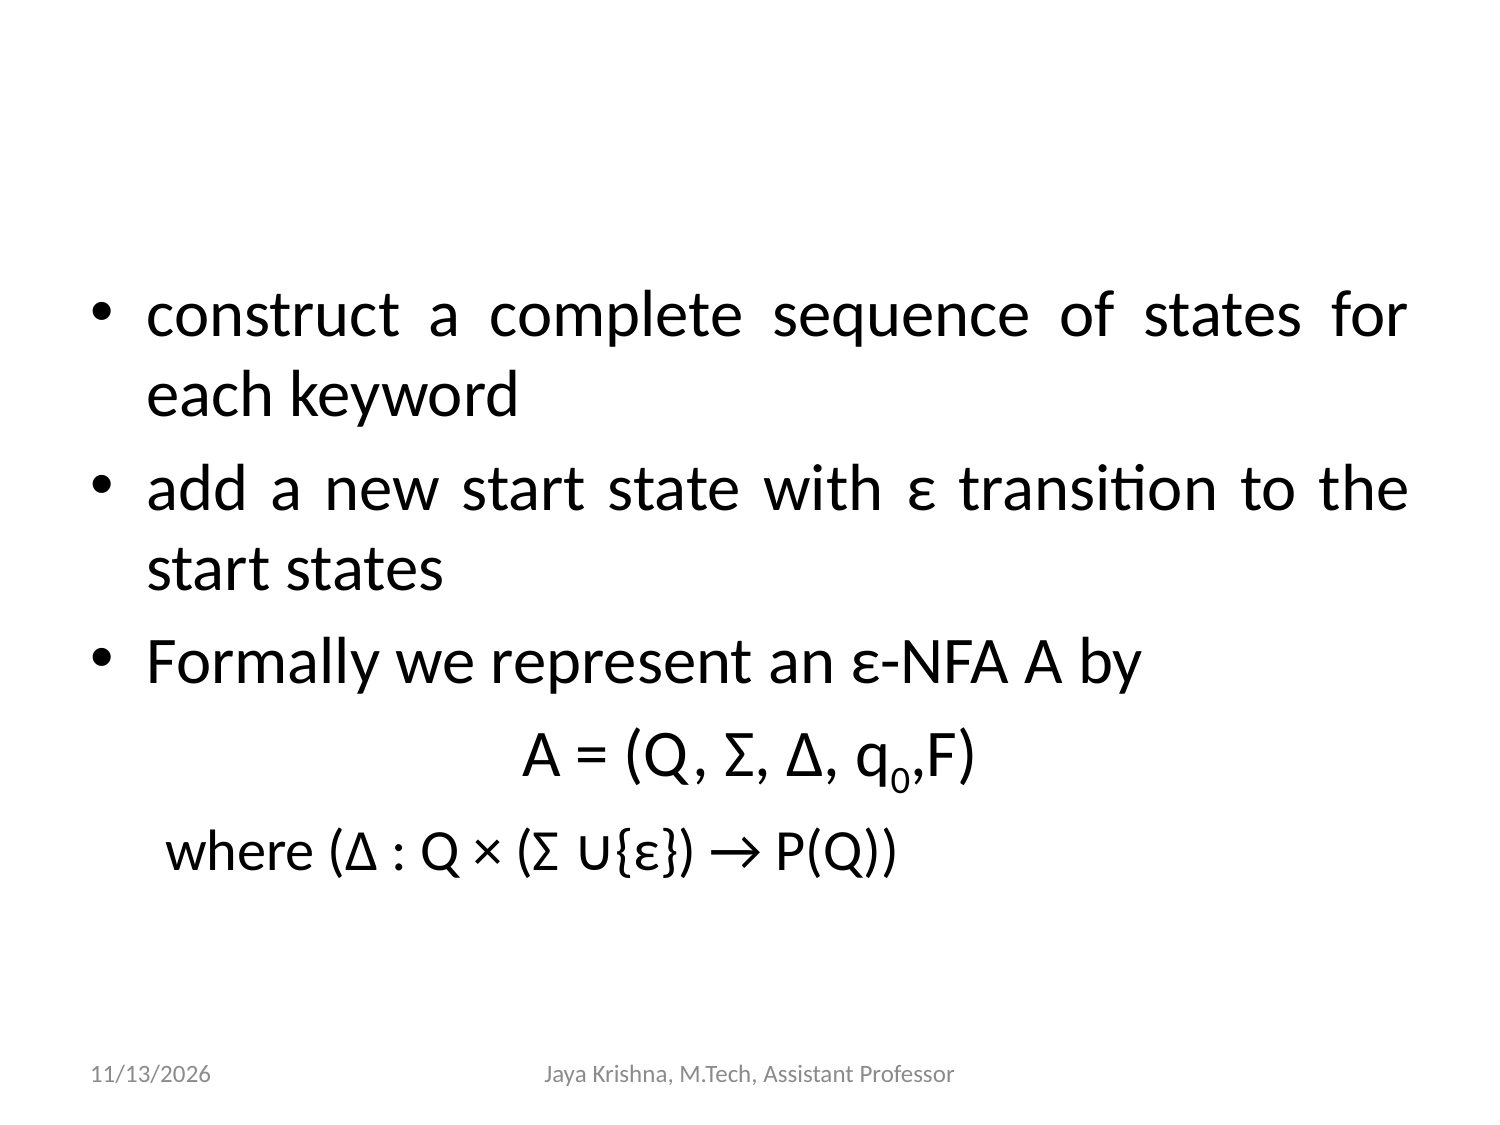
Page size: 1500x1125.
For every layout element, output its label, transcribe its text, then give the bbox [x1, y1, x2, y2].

list construct a complete sequence of states for each keyword add a new start state with ε transition to the start states Formally we represent an ε-NFA A by A = (Q, Σ, Δ, q0,F) where (Δ : Q × (Σ ∪{ε}) → P(Q)) [75, 262, 1425, 1005]
footer Jaya Krishna, M.Tech, Assistant Professor [512, 1042, 988, 1103]
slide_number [75, 1042, 425, 1103]
